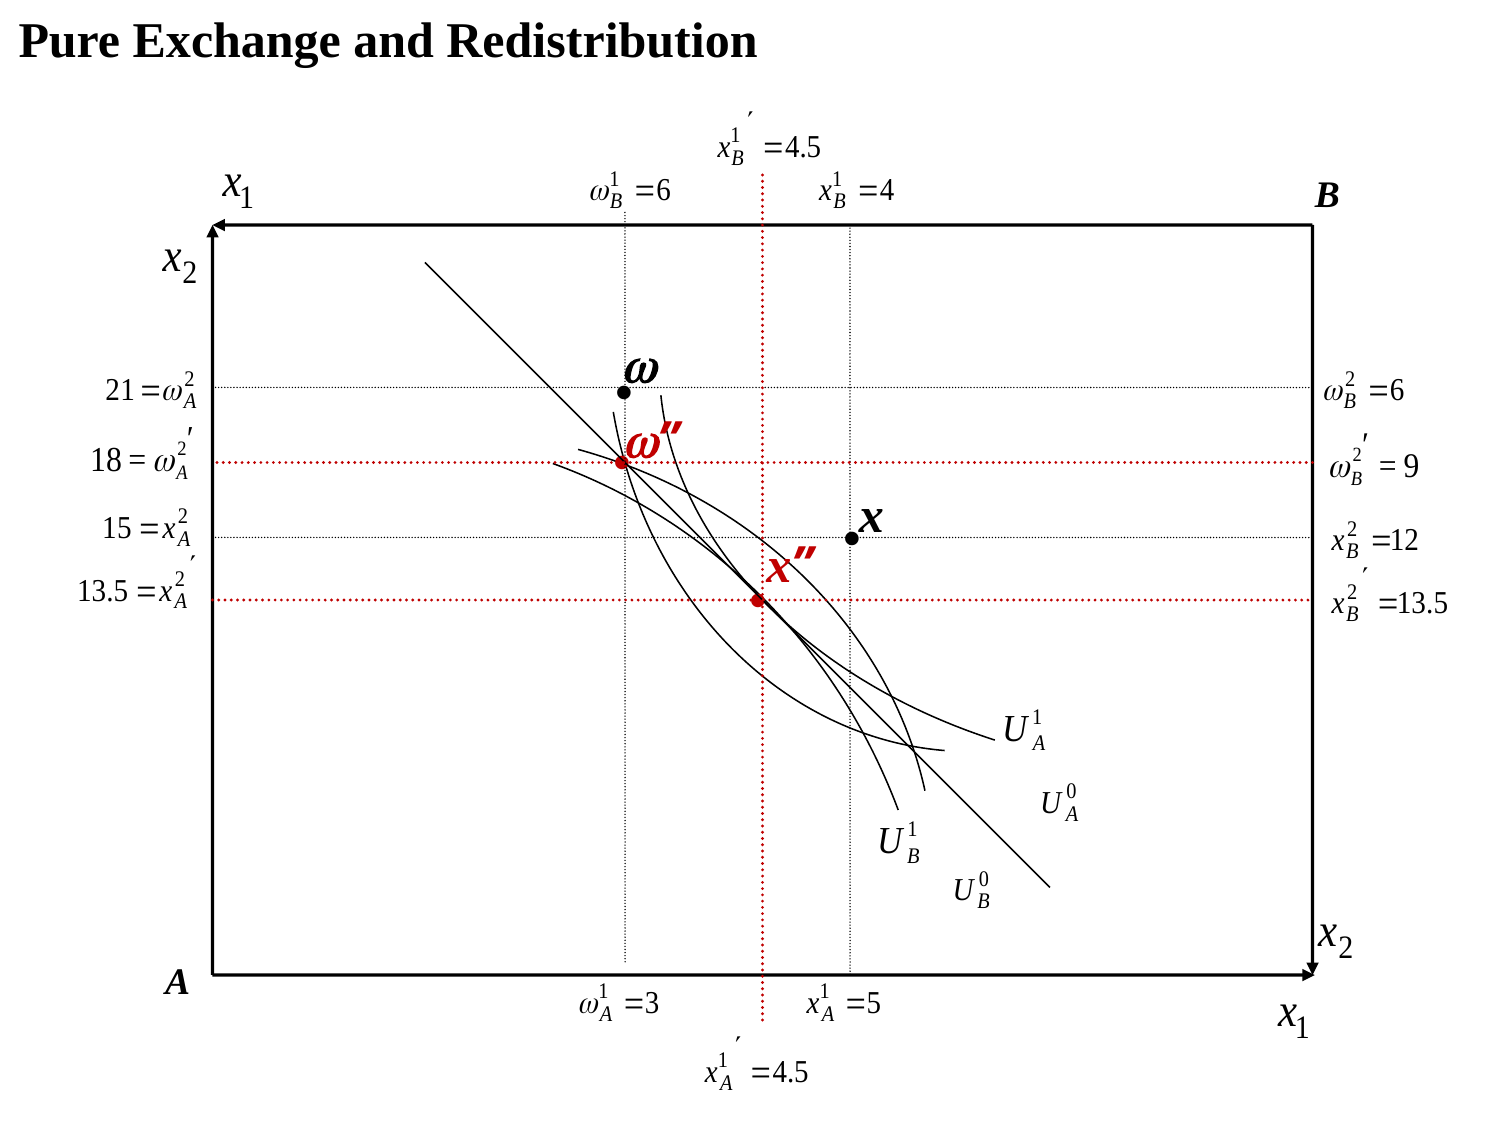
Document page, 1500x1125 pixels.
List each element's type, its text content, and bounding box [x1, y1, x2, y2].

text_box · [591, 329, 653, 445]
text_box w [606, 324, 696, 400]
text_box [710, 105, 827, 174]
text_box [1324, 512, 1425, 561]
text_box [865, 734, 925, 796]
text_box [812, 162, 900, 217]
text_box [99, 499, 197, 548]
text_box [212, 149, 260, 221]
text_box [643, 329, 971, 751]
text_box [1324, 424, 1426, 492]
text_box · [721, 537, 788, 653]
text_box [99, 362, 203, 417]
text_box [584, 162, 678, 217]
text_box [1267, 979, 1316, 1051]
text_box · [819, 476, 881, 591]
text_box x [843, 474, 924, 550]
text_box A [150, 949, 205, 1010]
text_box [358, 463, 899, 1034]
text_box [88, 418, 201, 486]
text_box x’’ [751, 524, 828, 600]
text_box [1307, 899, 1365, 971]
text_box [949, 862, 997, 917]
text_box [1324, 562, 1454, 630]
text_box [799, 974, 888, 1030]
text_box [213, 230, 219, 238]
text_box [874, 812, 928, 870]
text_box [697, 1031, 815, 1099]
text_box Pure Exchange and Redistribution [3, 0, 774, 75]
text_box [999, 699, 1053, 758]
text_box w’’ [652, 399, 719, 475]
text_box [152, 224, 209, 296]
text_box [74, 549, 201, 618]
text_box B [1300, 162, 1365, 223]
text_box · [589, 399, 652, 515]
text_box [1317, 362, 1412, 417]
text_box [1037, 774, 1085, 830]
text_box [573, 974, 664, 1030]
text_box [570, 449, 589, 477]
text_box [947, 396, 1160, 740]
